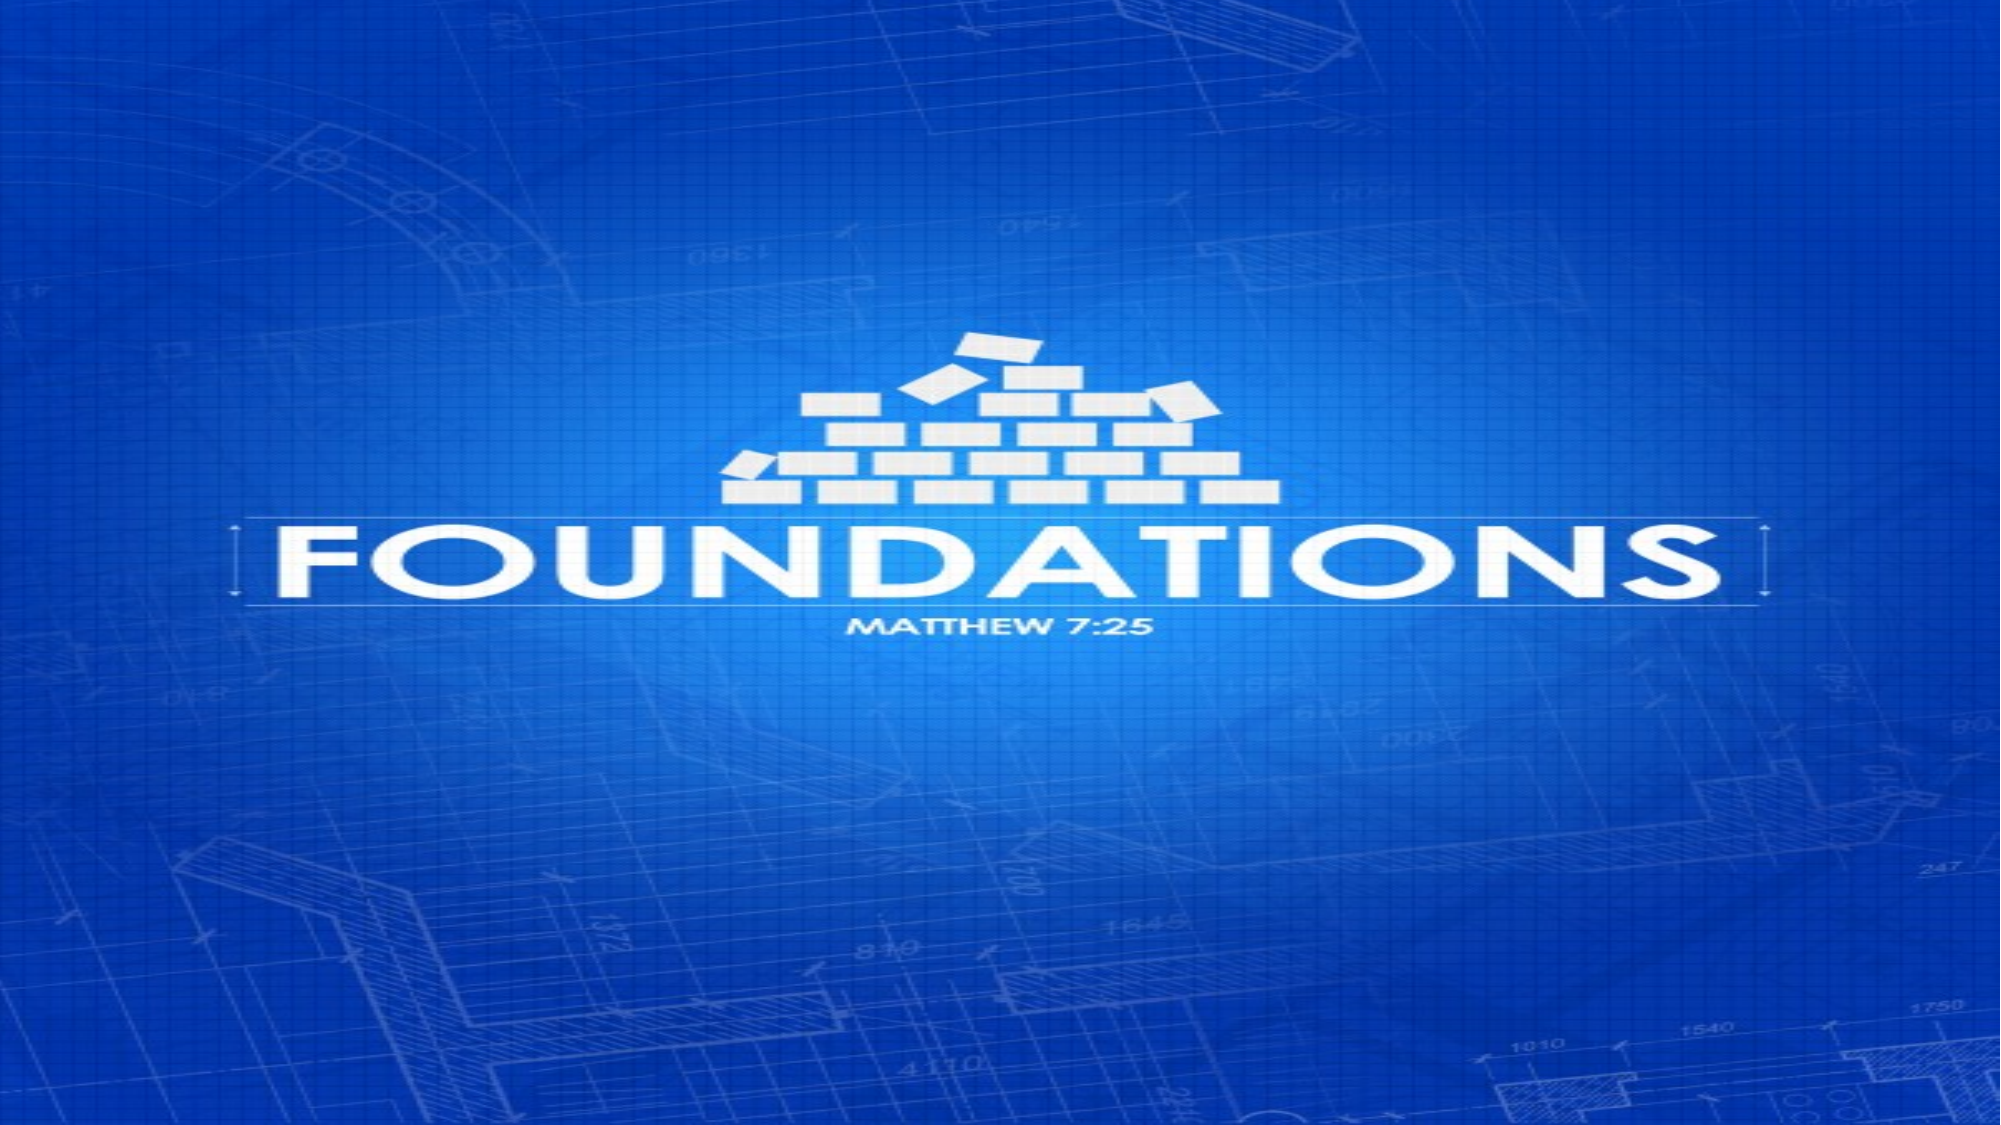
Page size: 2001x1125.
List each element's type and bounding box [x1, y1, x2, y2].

list [0, 0, 2000, 1125]
